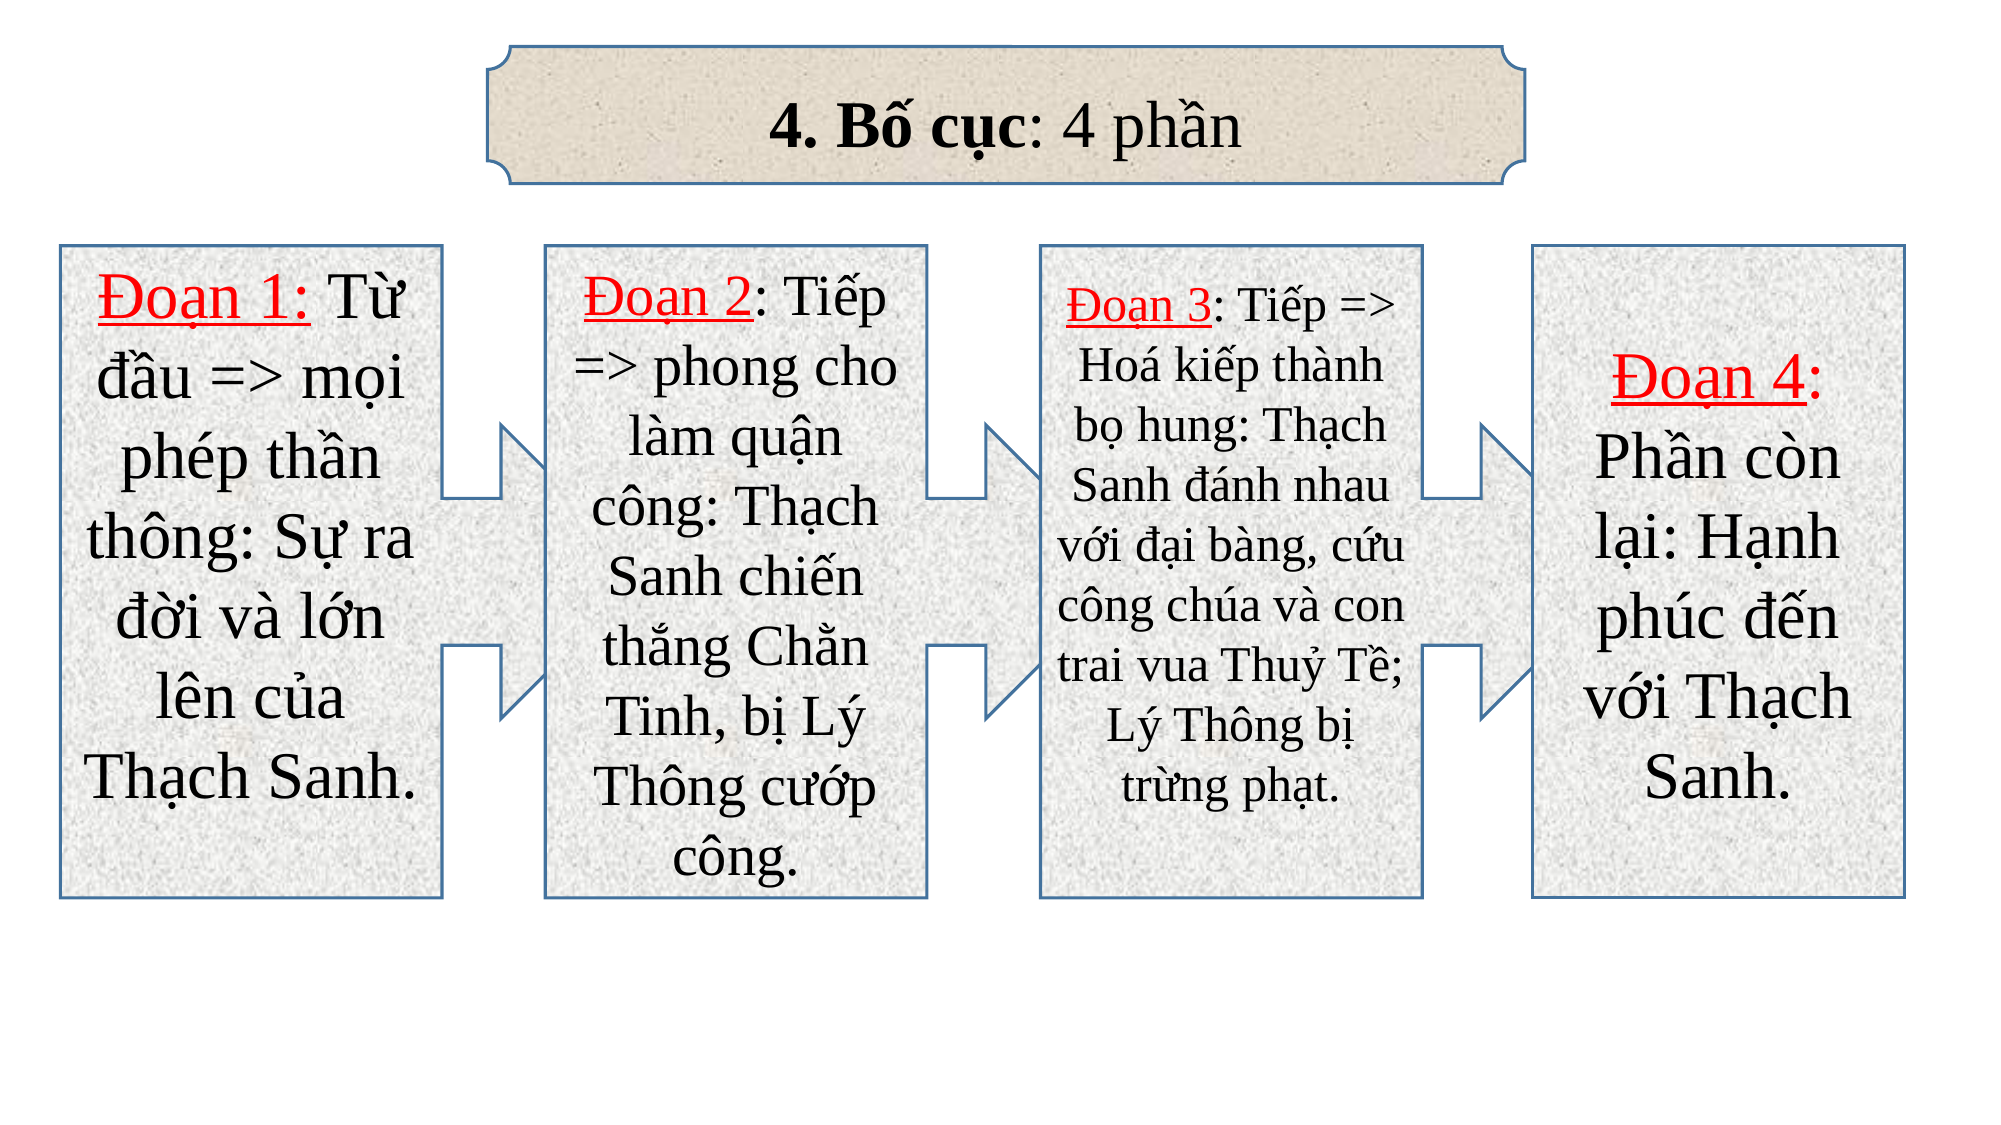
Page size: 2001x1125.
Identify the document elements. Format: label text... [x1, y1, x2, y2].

text_box Đoạn 4: Phần còn lại: Hạnh phúc đến với Thạch Sanh. [1531, 245, 1905, 899]
text_box Đoạn 1: Từ đầu => mọi phép thần thông: Sự ra đời và lớn lên của Thạch Sanh. [59, 244, 544, 899]
text_box Đoạn 2: Tiếp => phong cho làm quận công: Thạch Sanh chiến thắng Chằn Tinh, bị Lý Thông cướp công. [544, 244, 1039, 899]
text_box Đoạn 3: Tiếp => Hoá kiếp thành bọ hung: Thạch Sanh đánh nhau với đại bàng, cứu công chúa và con trai vua Thuỷ Tề; Lý Thông bị trừng phạt. [1039, 244, 1531, 899]
text_box 4. Bố cục: 4 phần [486, 45, 1526, 185]
